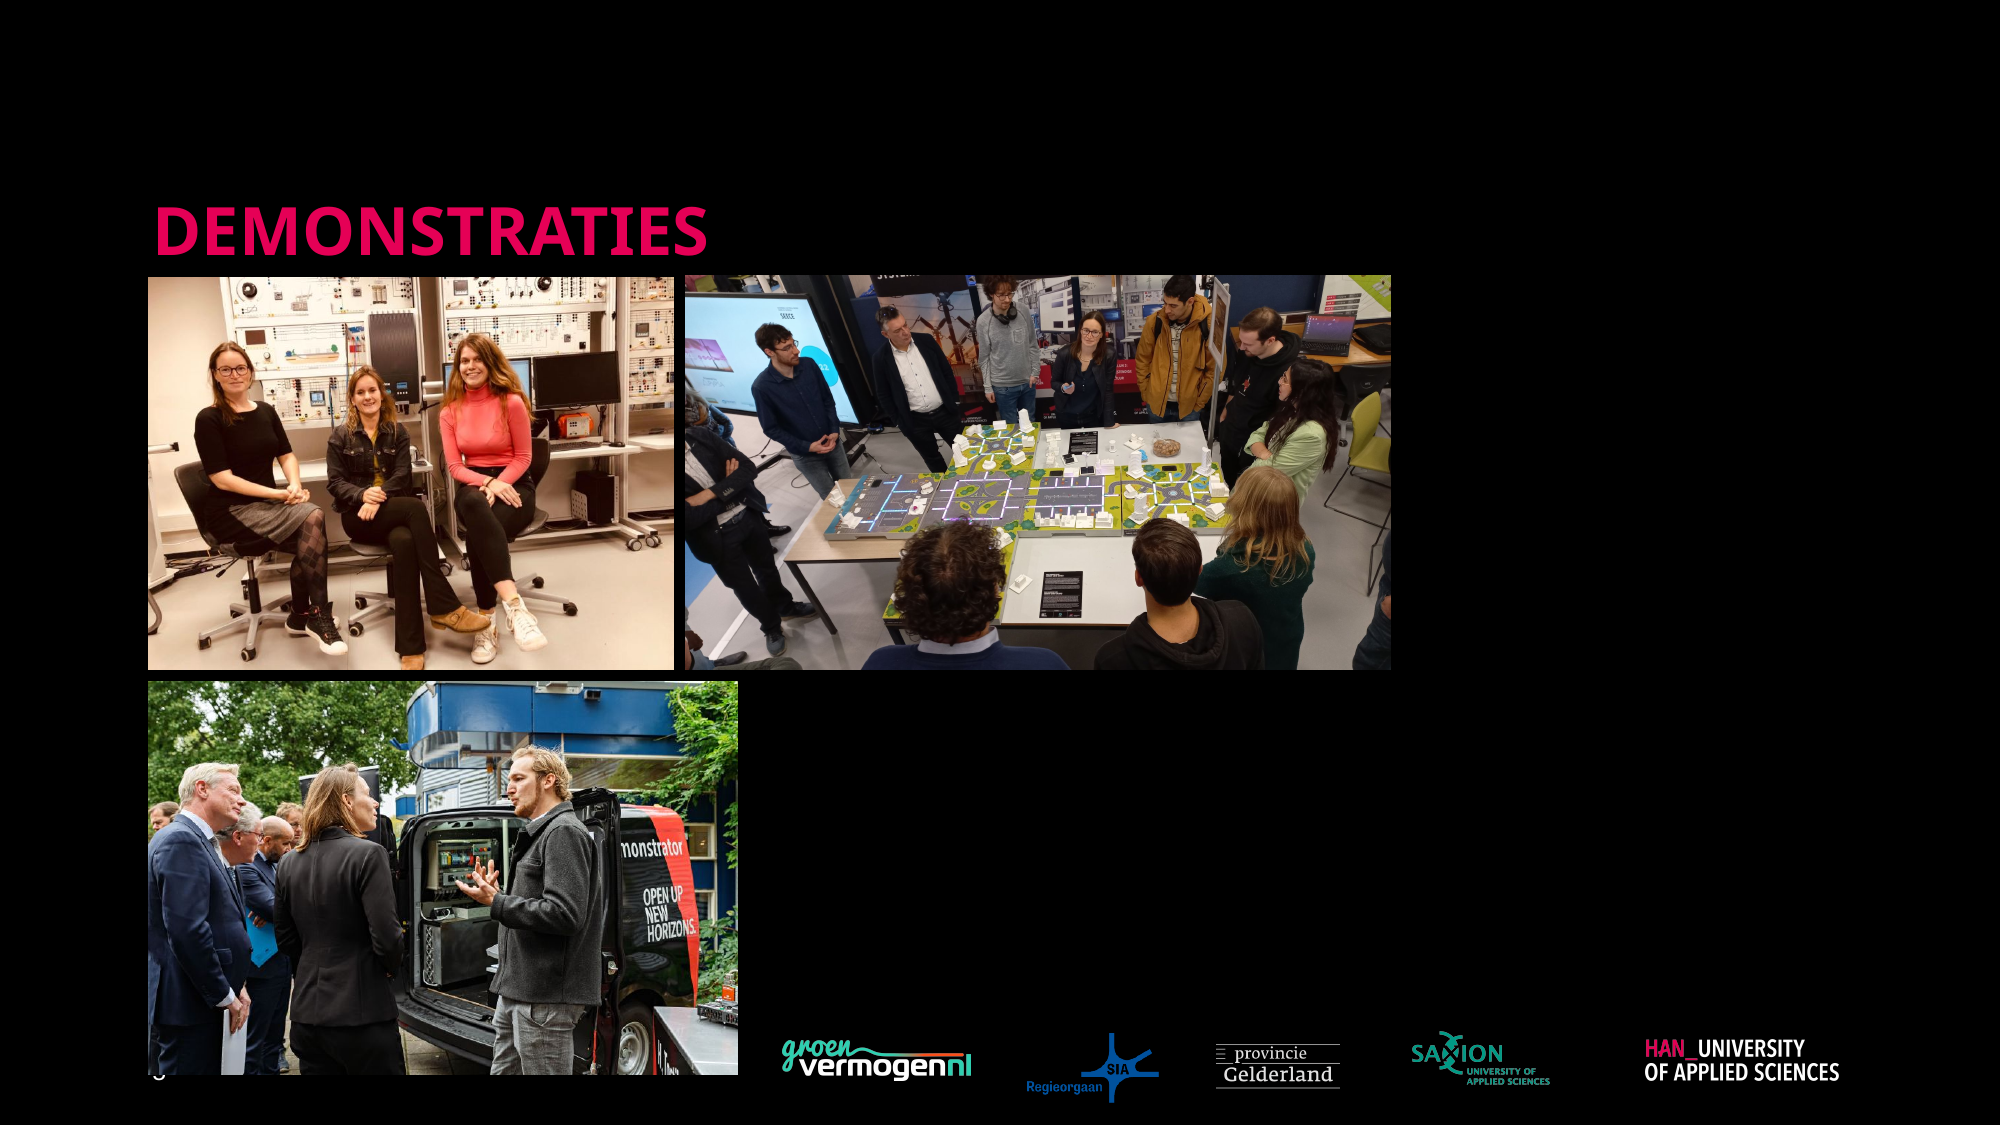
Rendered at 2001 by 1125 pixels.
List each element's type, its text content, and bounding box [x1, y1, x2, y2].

picture [782, 1040, 971, 1081]
picture [1216, 1000, 1340, 1124]
picture [148, 277, 674, 670]
picture [148, 681, 738, 1075]
picture [1027, 1033, 1159, 1103]
picture [1396, 1015, 1566, 1101]
slide_number 5 [137, 1040, 320, 1101]
picture [1645, 1039, 1839, 1081]
picture [685, 275, 1391, 670]
title Demonstraties [137, 59, 1863, 278]
